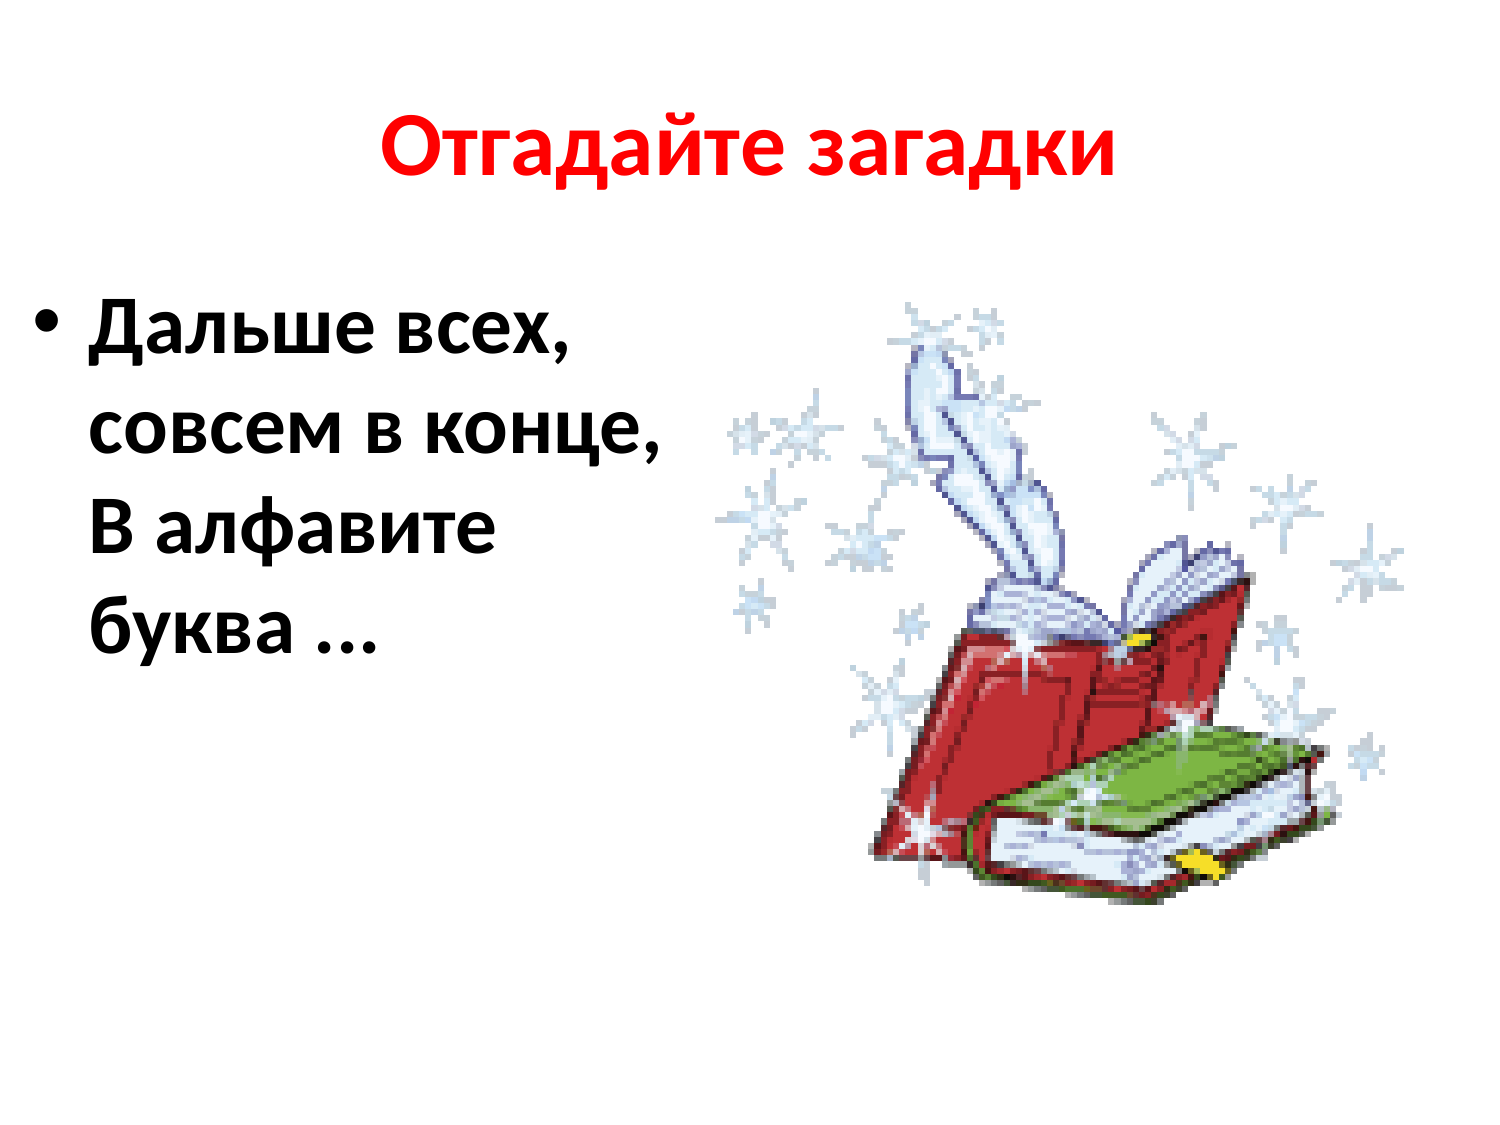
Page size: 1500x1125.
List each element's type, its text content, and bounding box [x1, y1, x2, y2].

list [715, 302, 1405, 906]
title Отгадайте загадки [74, 44, 1426, 233]
list Дальше всех, совсем в конце, В алфавите буква ... [17, 262, 738, 1006]
